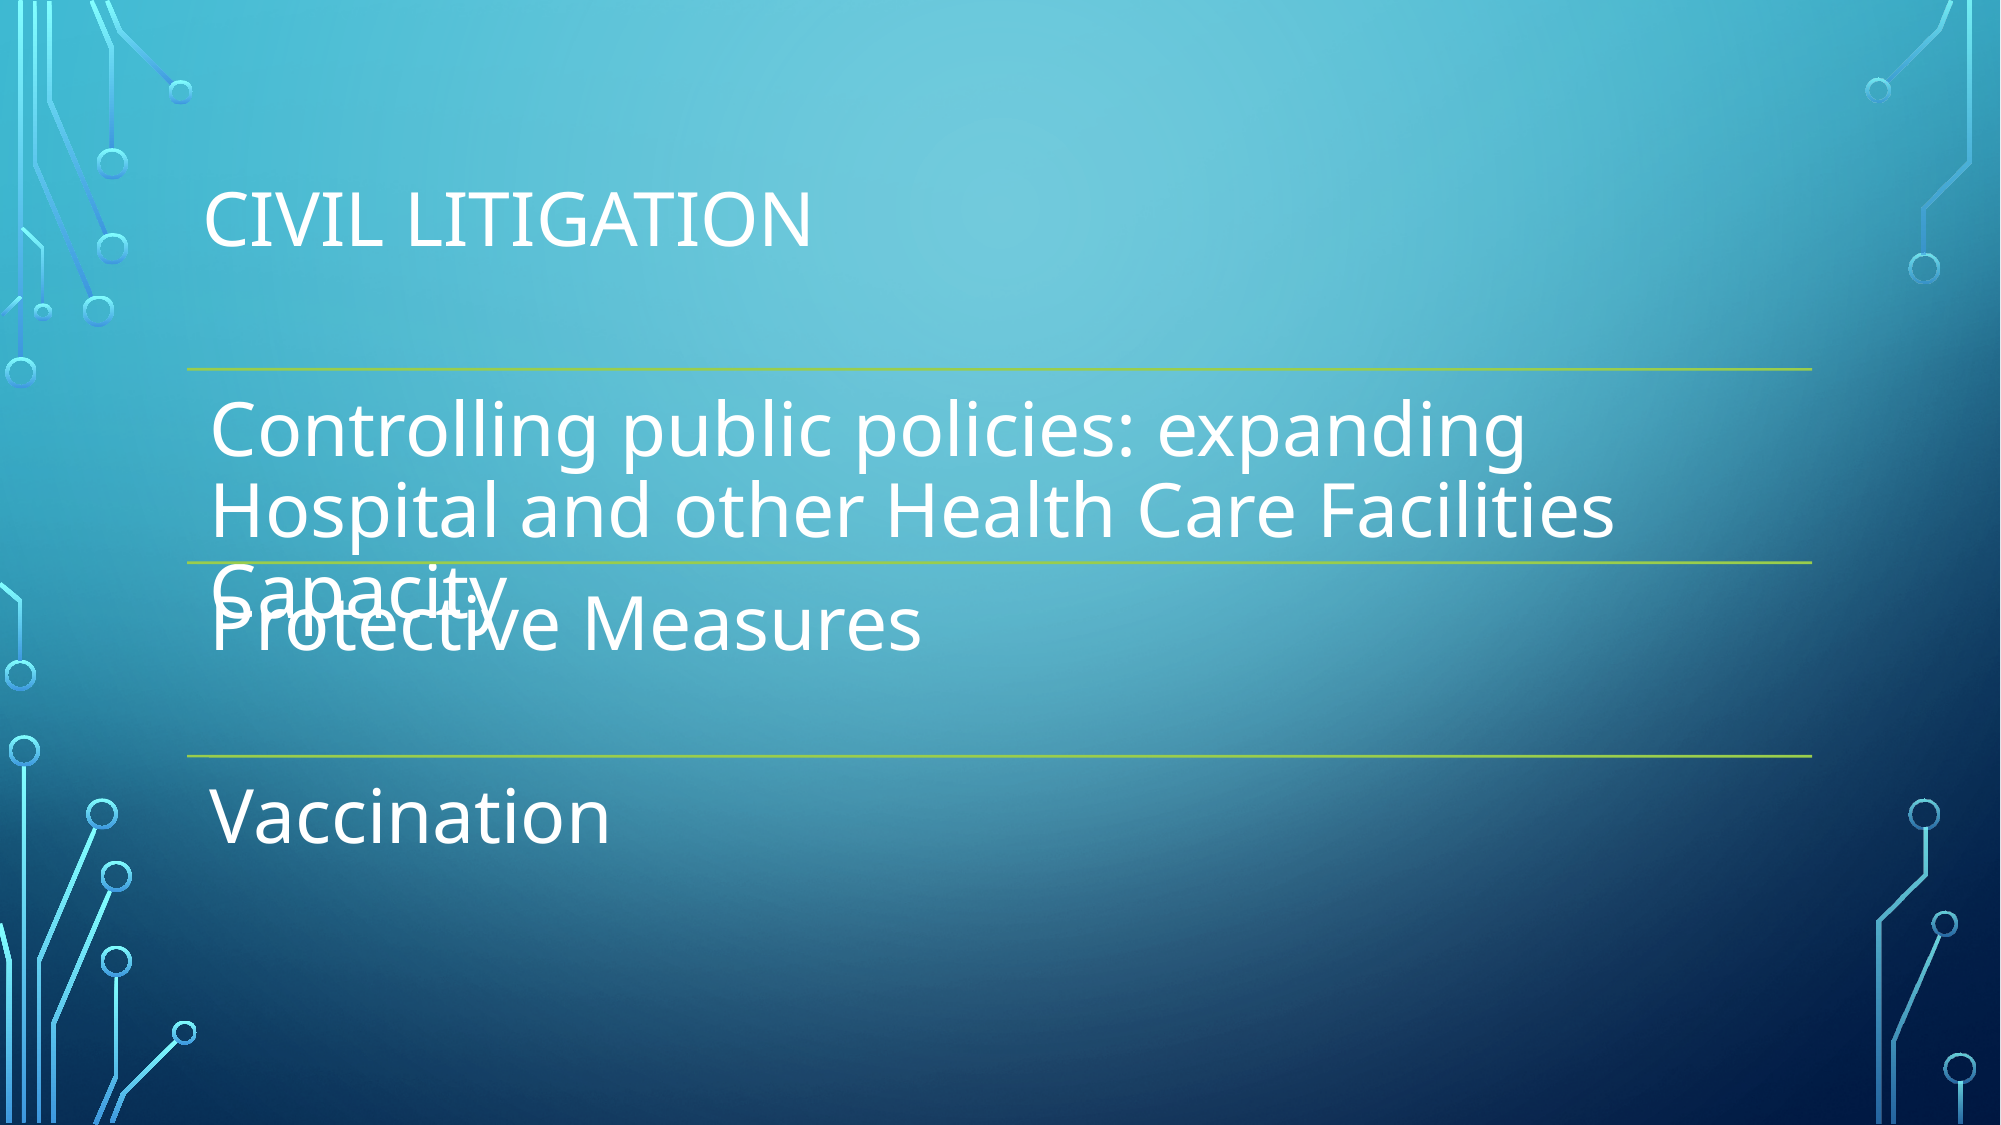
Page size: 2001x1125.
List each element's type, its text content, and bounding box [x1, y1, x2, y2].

title CIVIL LITIGATION [187, 101, 1813, 344]
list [186, 368, 1813, 951]
